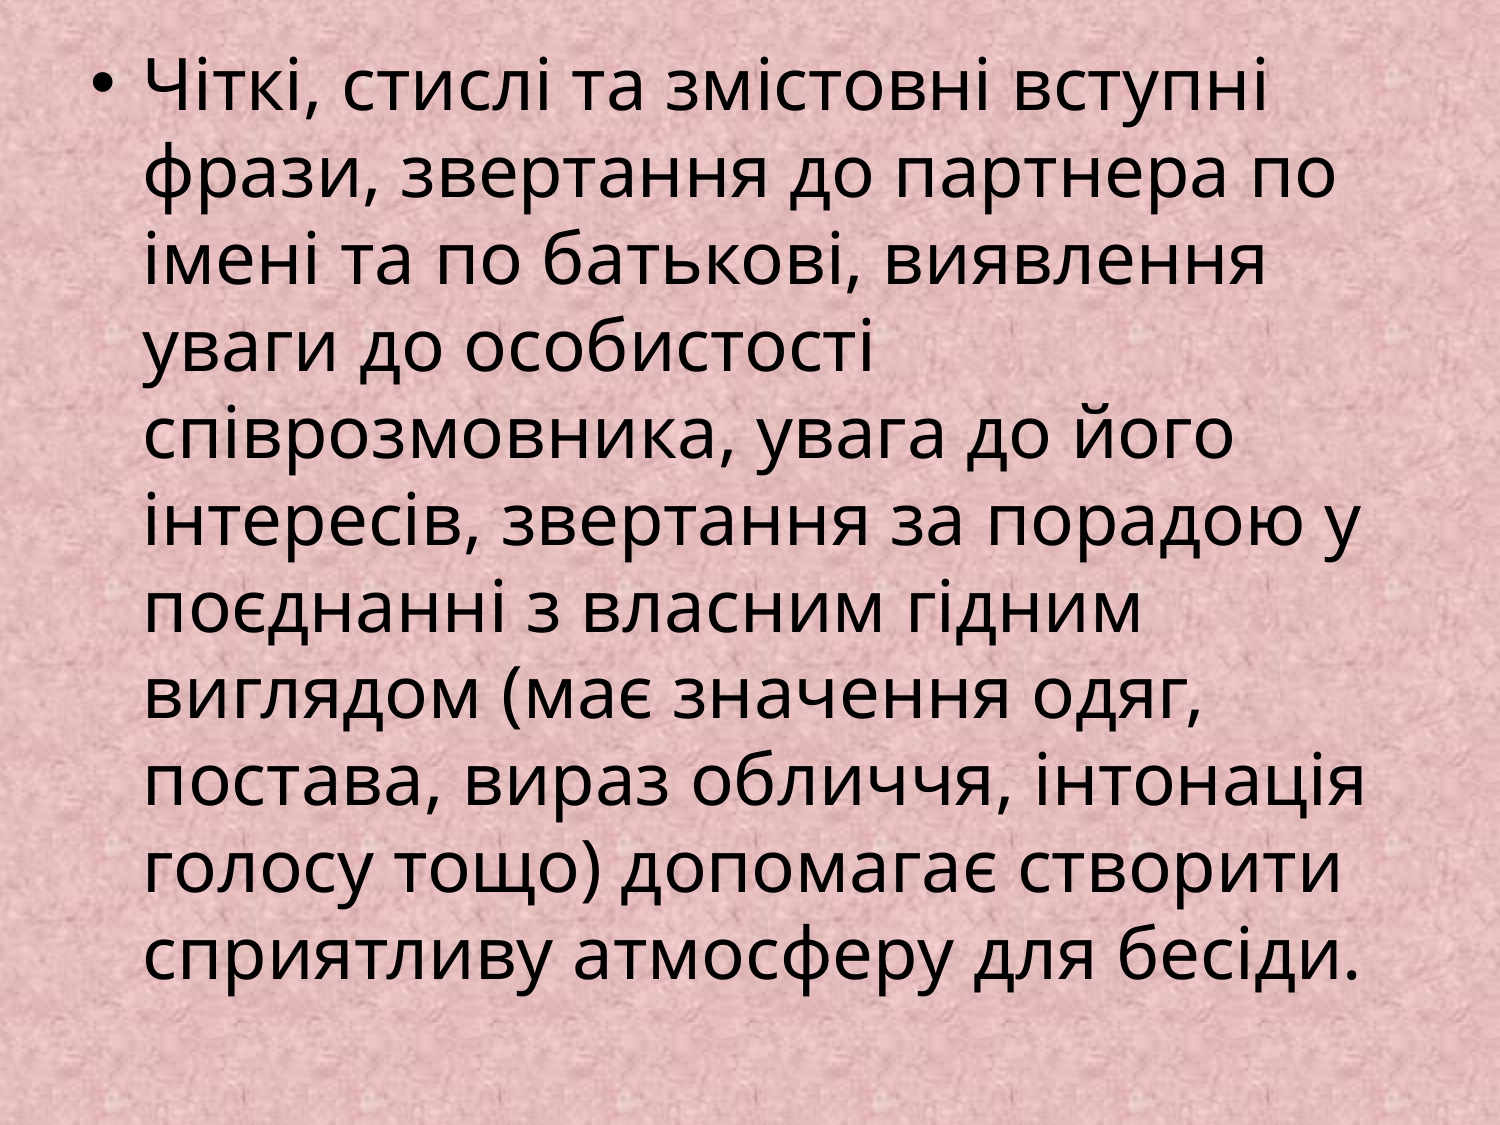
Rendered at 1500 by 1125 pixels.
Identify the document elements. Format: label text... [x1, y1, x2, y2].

list Чіткі, стислі та змістовні вступні фрази, звертання до партнера по імені та по батькові, виявлення уваги до особистості співрозмовника, увага до його інтересів, звертання за порадою у поєднанні з власним гідним виглядом (має значення одяг, постава, вираз обличчя, інтонація голосу тощо) допомагає створити сприятливу атмосферу для бесіди. [75, 30, 1425, 1005]
picture [0, 0, 1500, 1125]
